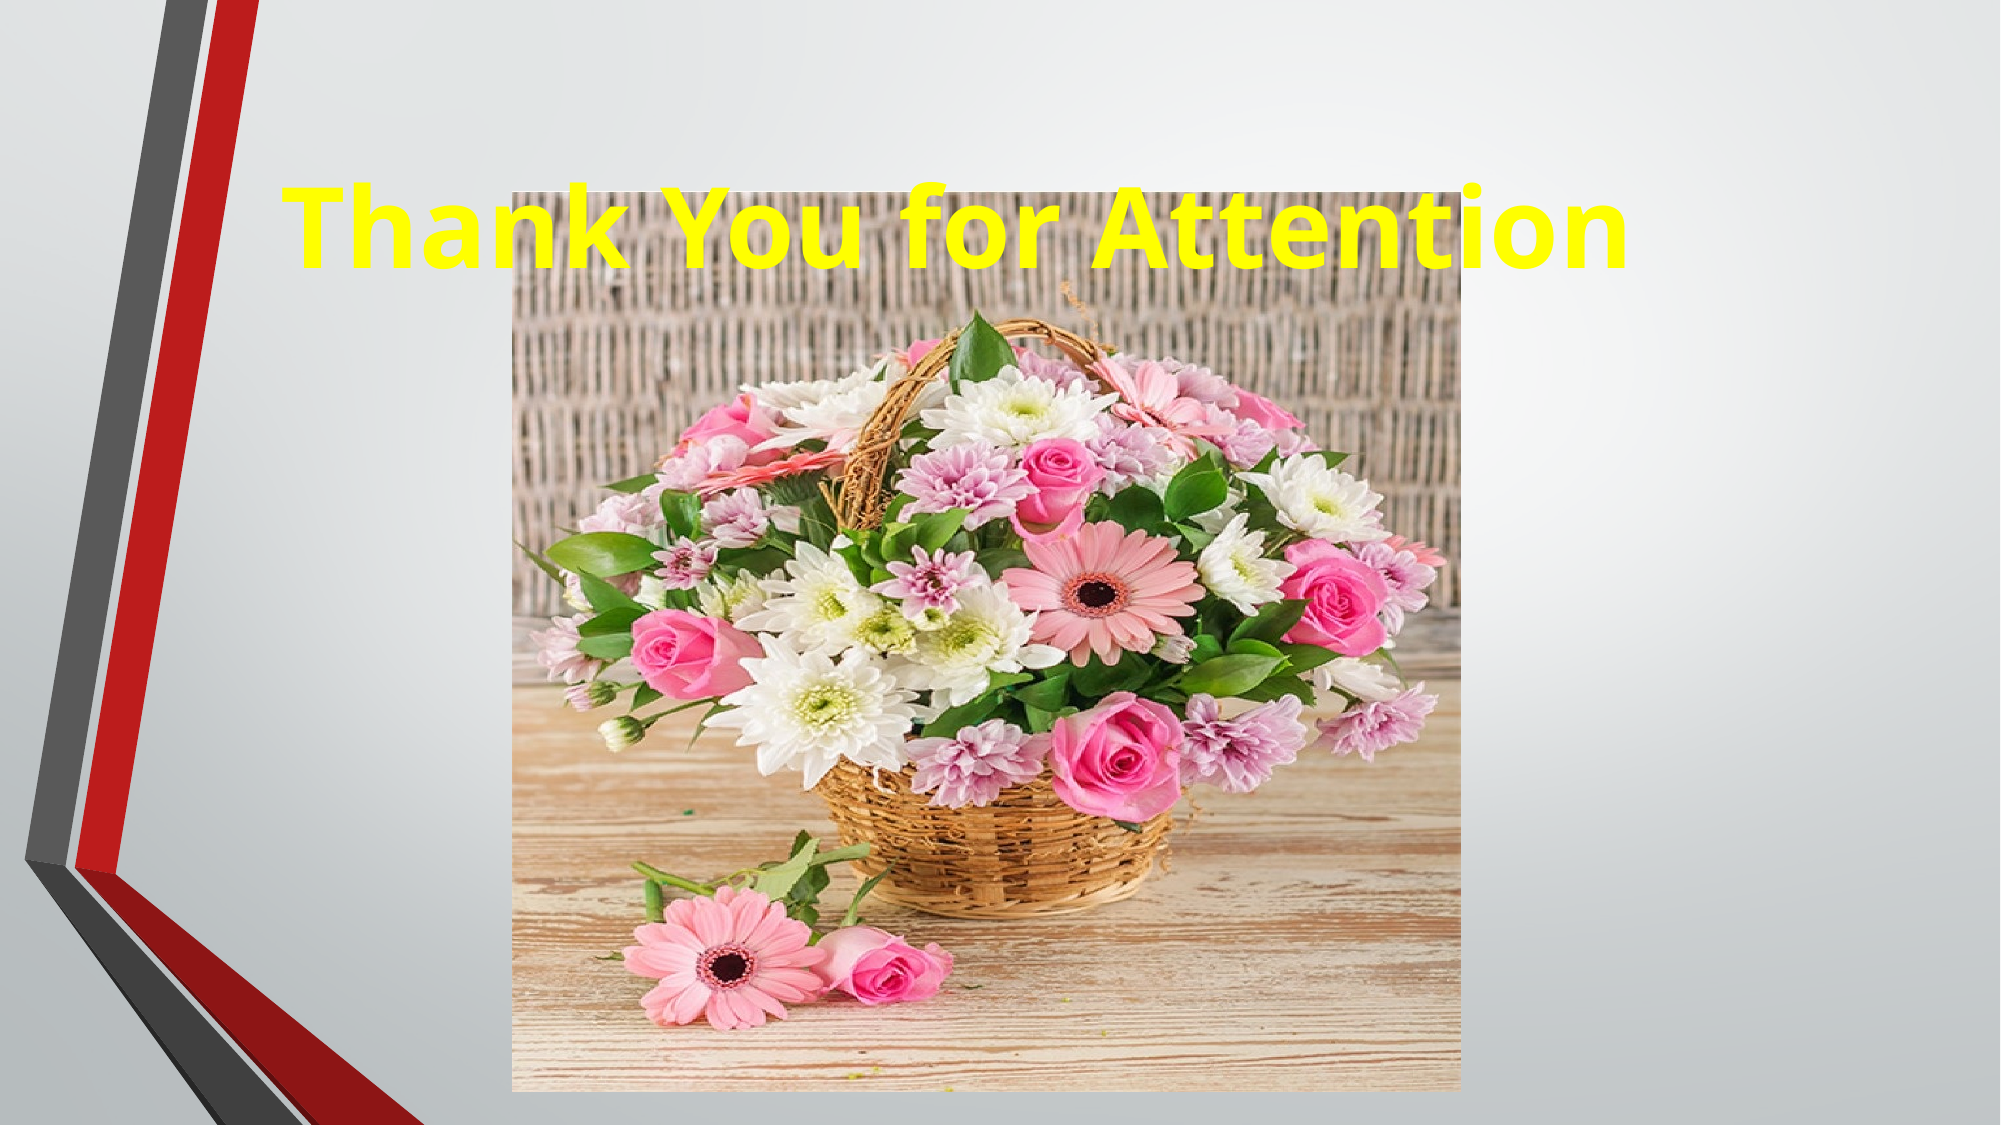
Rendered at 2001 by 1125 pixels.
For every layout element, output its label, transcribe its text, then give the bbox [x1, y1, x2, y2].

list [512, 191, 1461, 1092]
text_box Thank You for Attention [265, 148, 1650, 299]
